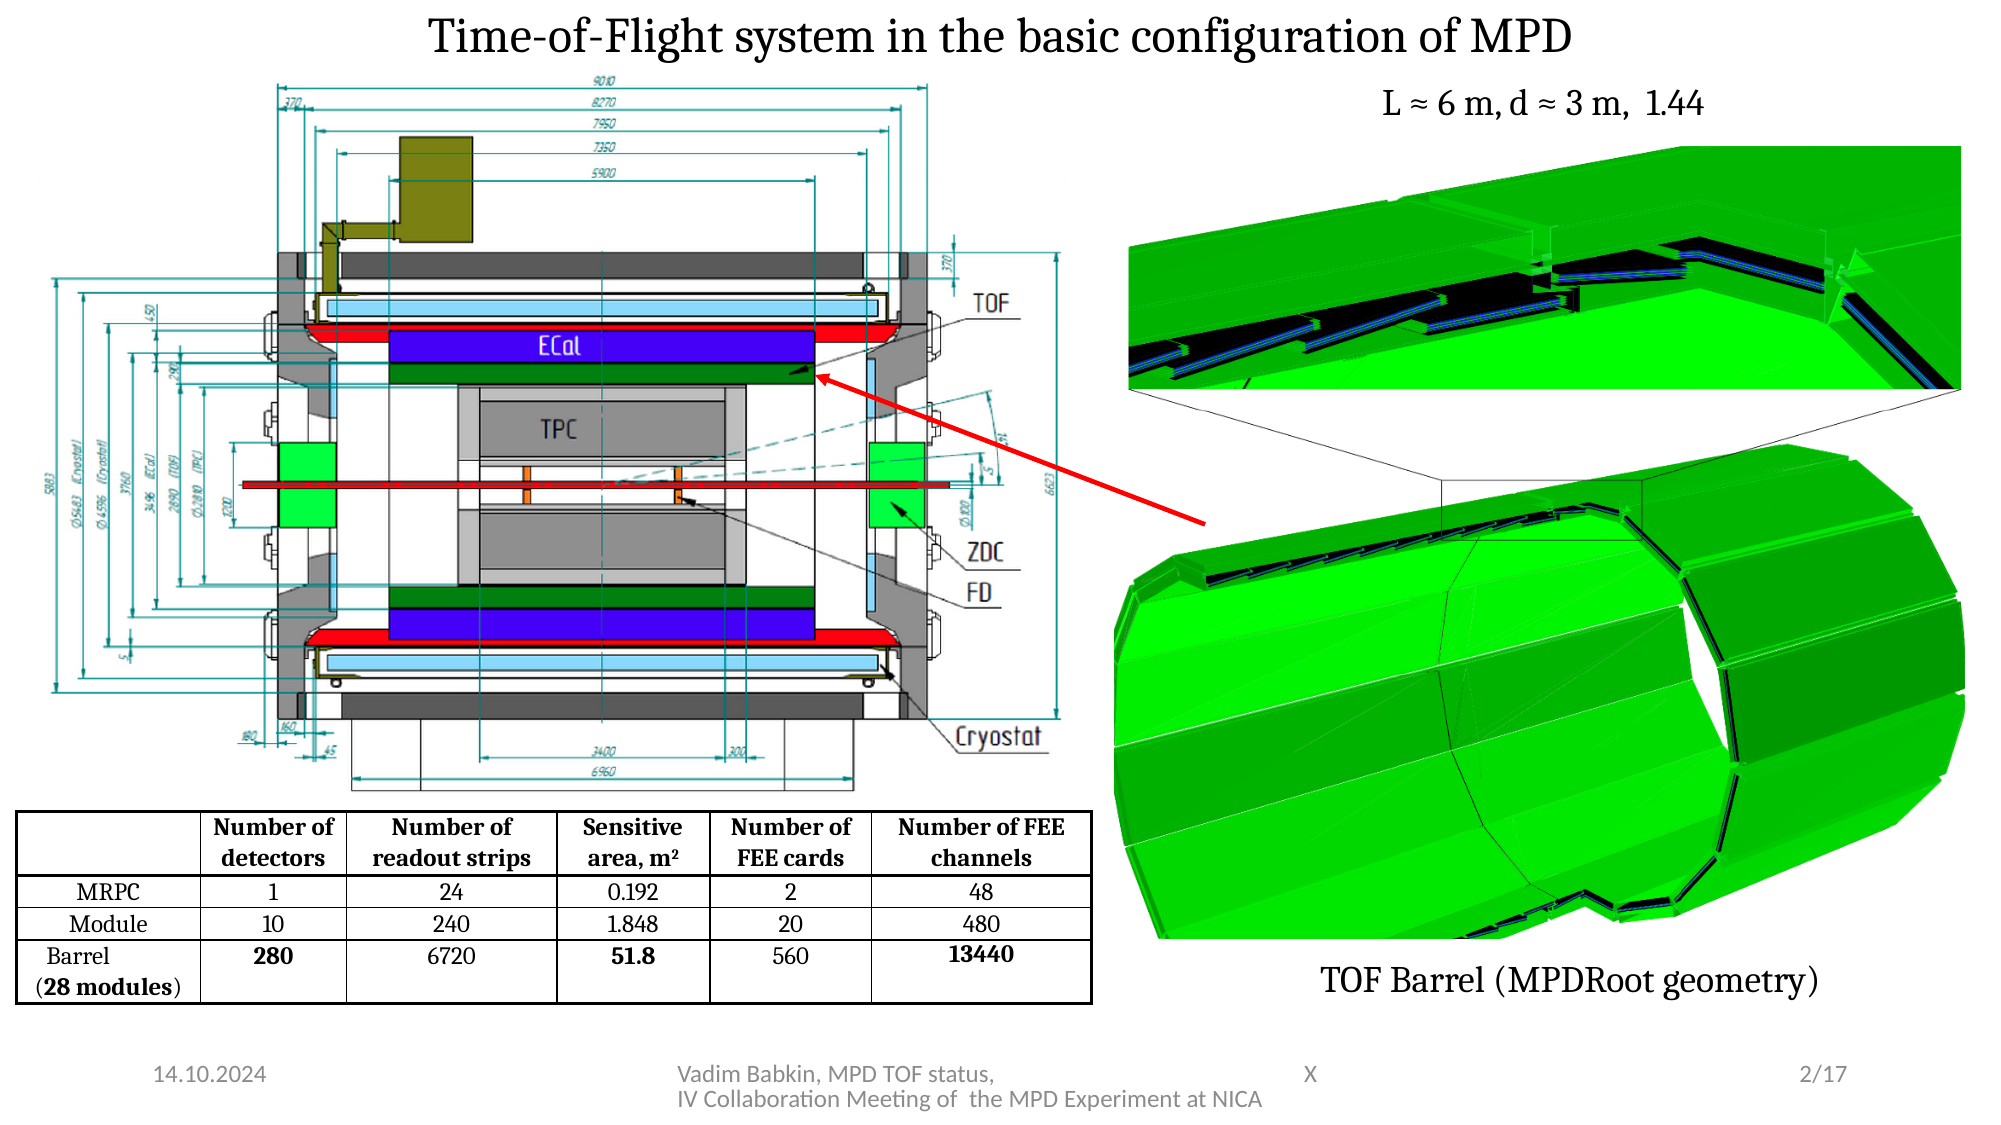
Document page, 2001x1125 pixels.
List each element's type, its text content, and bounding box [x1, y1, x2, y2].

text_box TOF Barrel (MPDRoot geometry) [1305, 947, 1836, 1008]
table_cell MRPC [18, 877, 200, 907]
table_cell 0.192 [558, 877, 709, 907]
table_header [18, 813, 200, 874]
text_box Time-of-Flight system in the basic configuration of MPD [412, 0, 1588, 70]
table_header Number of FEE channels [872, 813, 1090, 874]
table_cell 240 [347, 908, 556, 939]
table_header Number of FEE cards [711, 813, 871, 874]
table_cell 280 [201, 941, 346, 1002]
table_cell 24 [347, 877, 556, 907]
table_cell 1.848 [558, 908, 709, 939]
table_cell 1 [201, 877, 346, 907]
table_cell 560 [711, 941, 871, 1002]
table_cell Barrel (28 modules) [18, 941, 200, 1002]
table_header Number of detectors [201, 813, 346, 874]
table_cell 10 [201, 908, 346, 939]
footer Vadim Babkin, MPD TOF status, XIV Collaboration Meeting of the MPD Experiment at NICA [662, 1042, 1338, 1103]
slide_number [137, 1042, 588, 1103]
table_cell Module [18, 908, 200, 939]
table_cell 6720 [347, 941, 556, 1002]
table_cell 51.8 [558, 941, 709, 1002]
table_cell 480 [872, 908, 1090, 939]
table_cell 13440 [872, 941, 1090, 1002]
picture [1114, 146, 1965, 939]
table_header Number of readout strips [347, 813, 556, 874]
table_cell 20 [711, 908, 871, 939]
table_header Sensitive area, m2 [558, 813, 709, 874]
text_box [814, 374, 1206, 525]
picture [35, 69, 1068, 799]
slide_number 2/17 [1412, 1042, 1863, 1103]
table_cell 2 [711, 877, 871, 907]
table_cell 48 [872, 877, 1090, 907]
